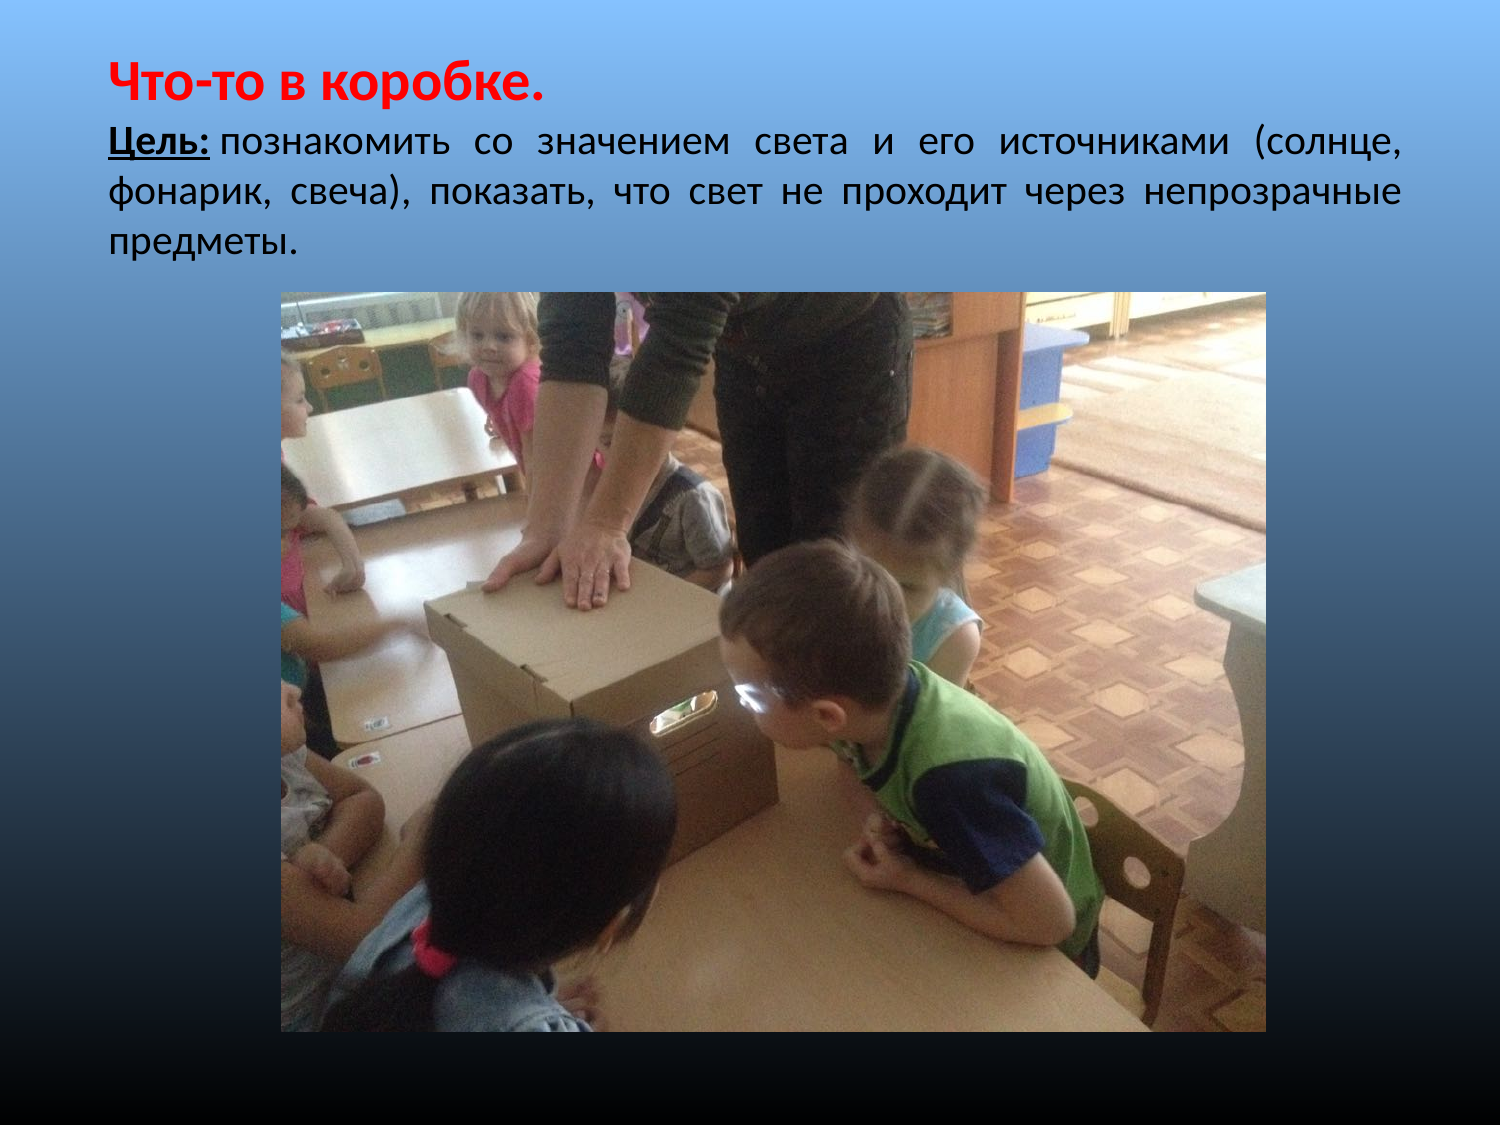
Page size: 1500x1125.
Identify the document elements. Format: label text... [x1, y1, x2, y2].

text_box Что-то в коробке. Цель: познакомить со значением света и его источниками (солнце, фонарик, свеча), показать, что свет не проходит через непрозрачные предметы. [93, 35, 1418, 315]
picture [280, 292, 1266, 1032]
